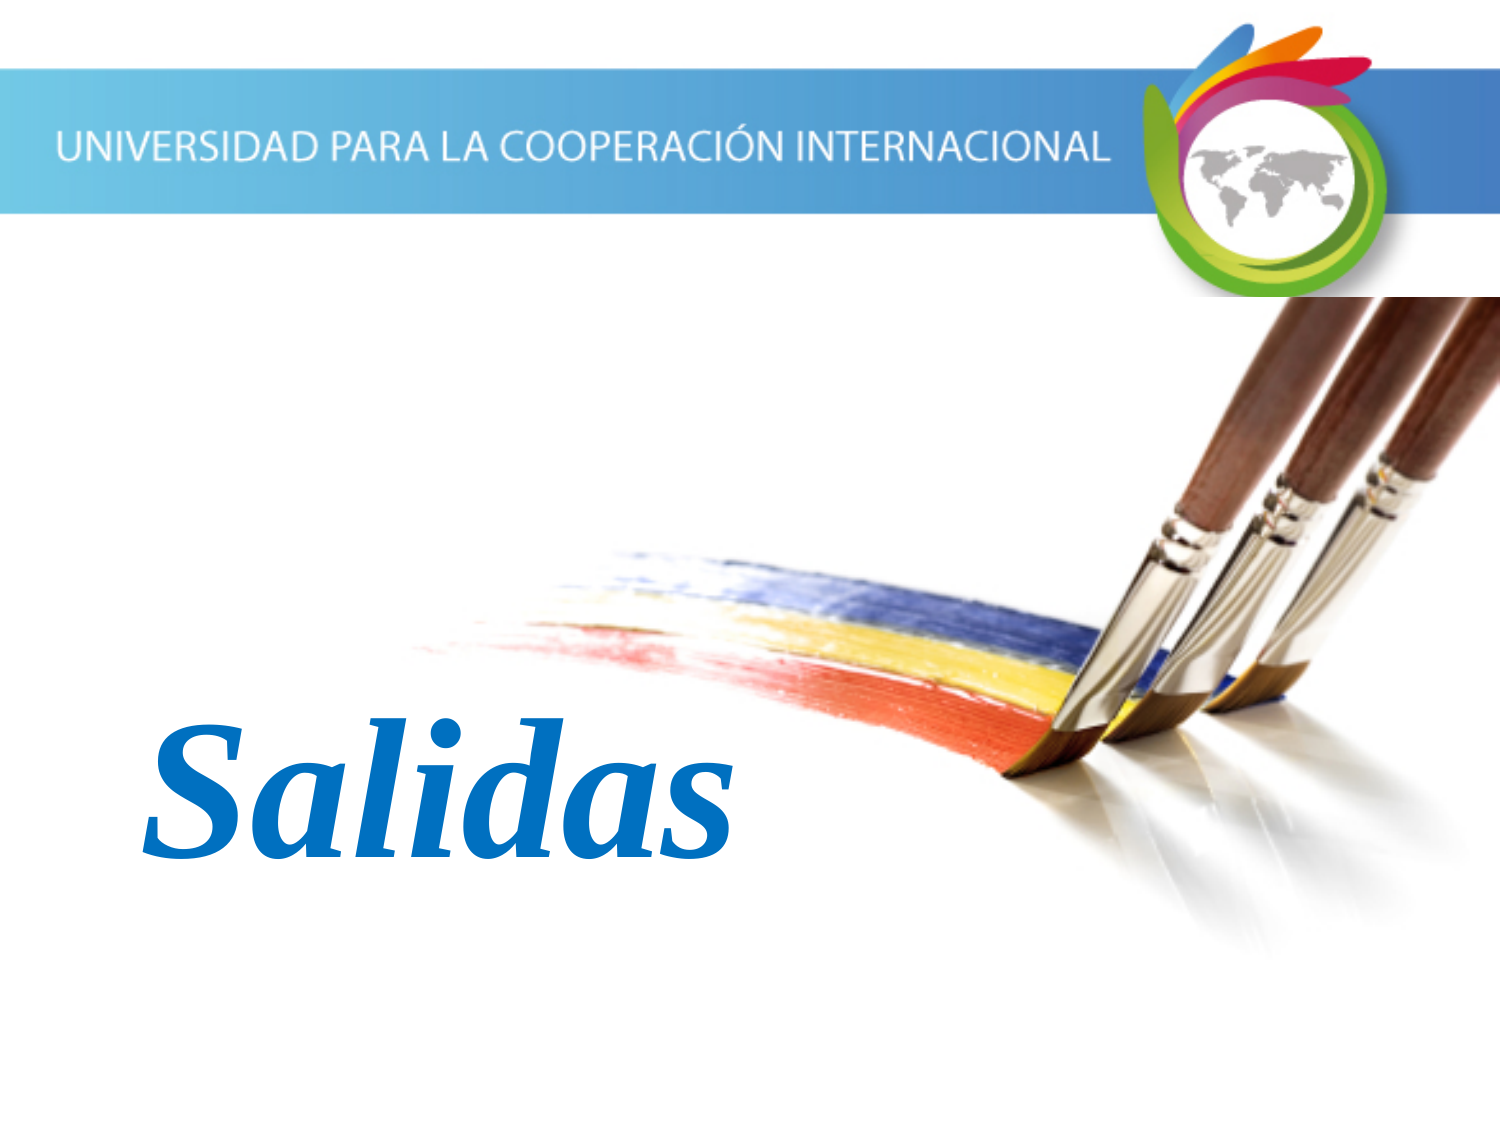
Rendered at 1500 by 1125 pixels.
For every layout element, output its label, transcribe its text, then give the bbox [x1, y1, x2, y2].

text_box Salidas [125, 649, 357, 905]
picture [0, 0, 1500, 1125]
